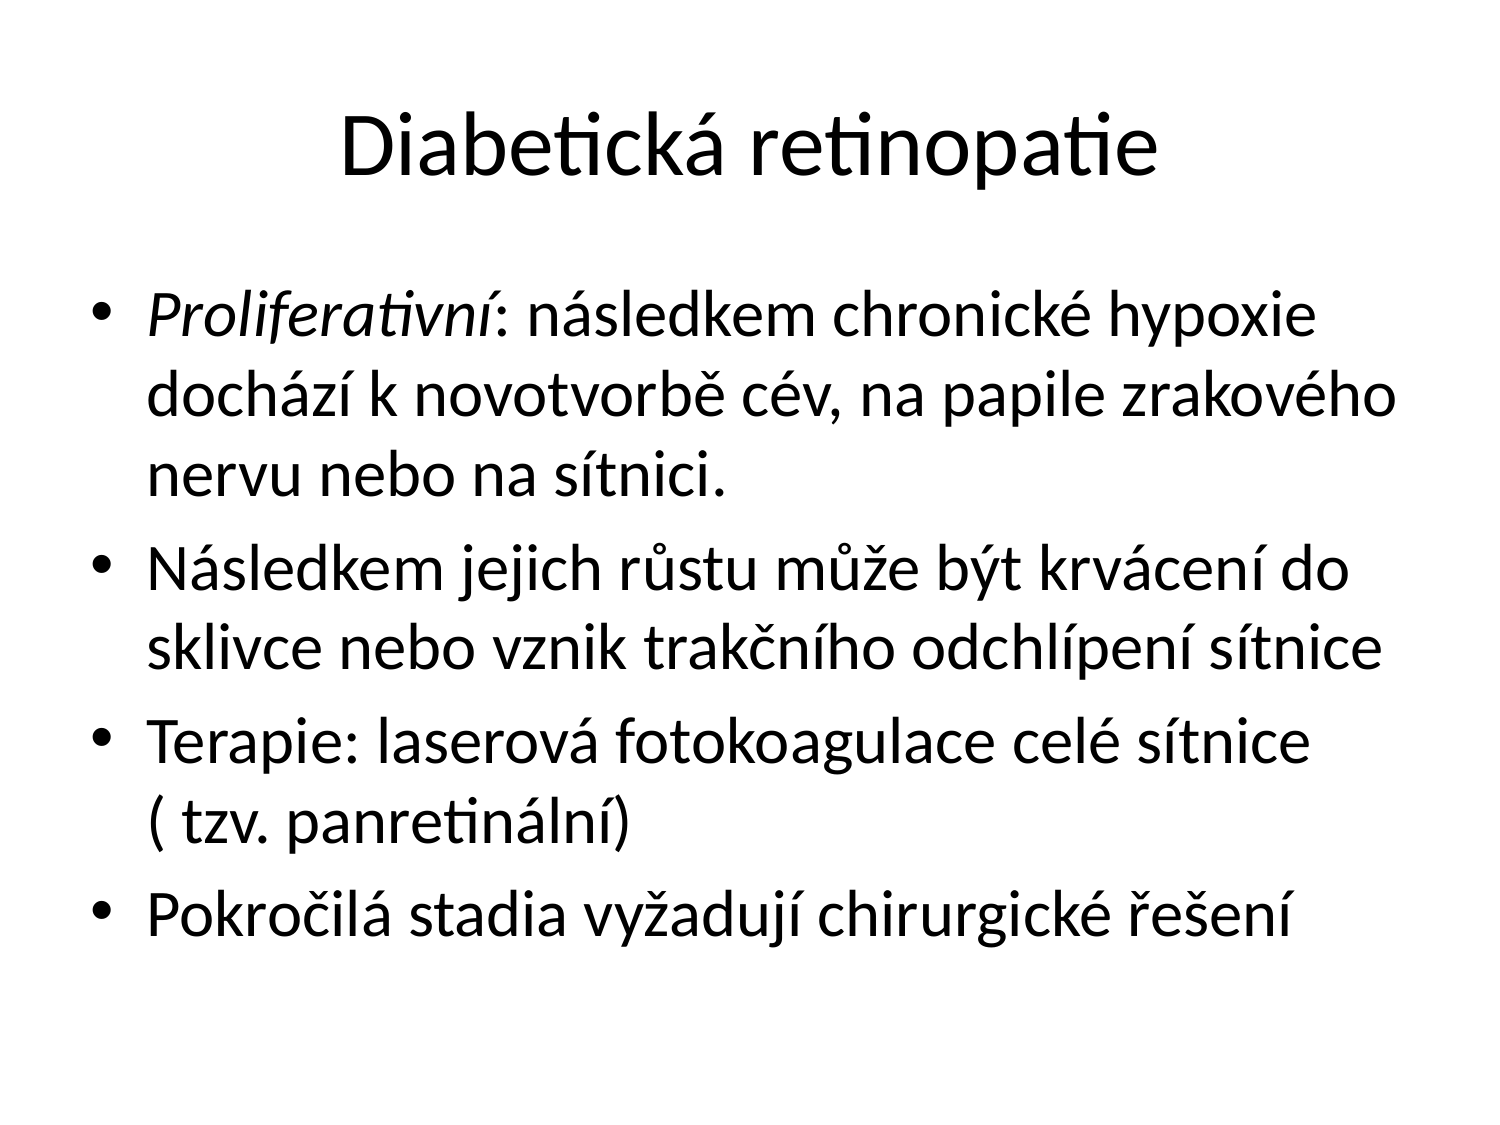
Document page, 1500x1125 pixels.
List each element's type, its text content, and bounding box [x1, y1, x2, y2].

title Diabetická retinopatie [74, 44, 1426, 233]
list Proliferativní: následkem chronické hypoxie dochází k novotvorbě cév, na papile zrakového nervu nebo na sítnici. Následkem jejich růstu může být krvácení do sklivce nebo vznik trakčního odchlípení sítnice Terapie: laserová fotokoagulace celé sítnice ( tzv. panretinální) Pokročilá stadia vyžadují chirurgické řešení [74, 262, 1426, 1006]
